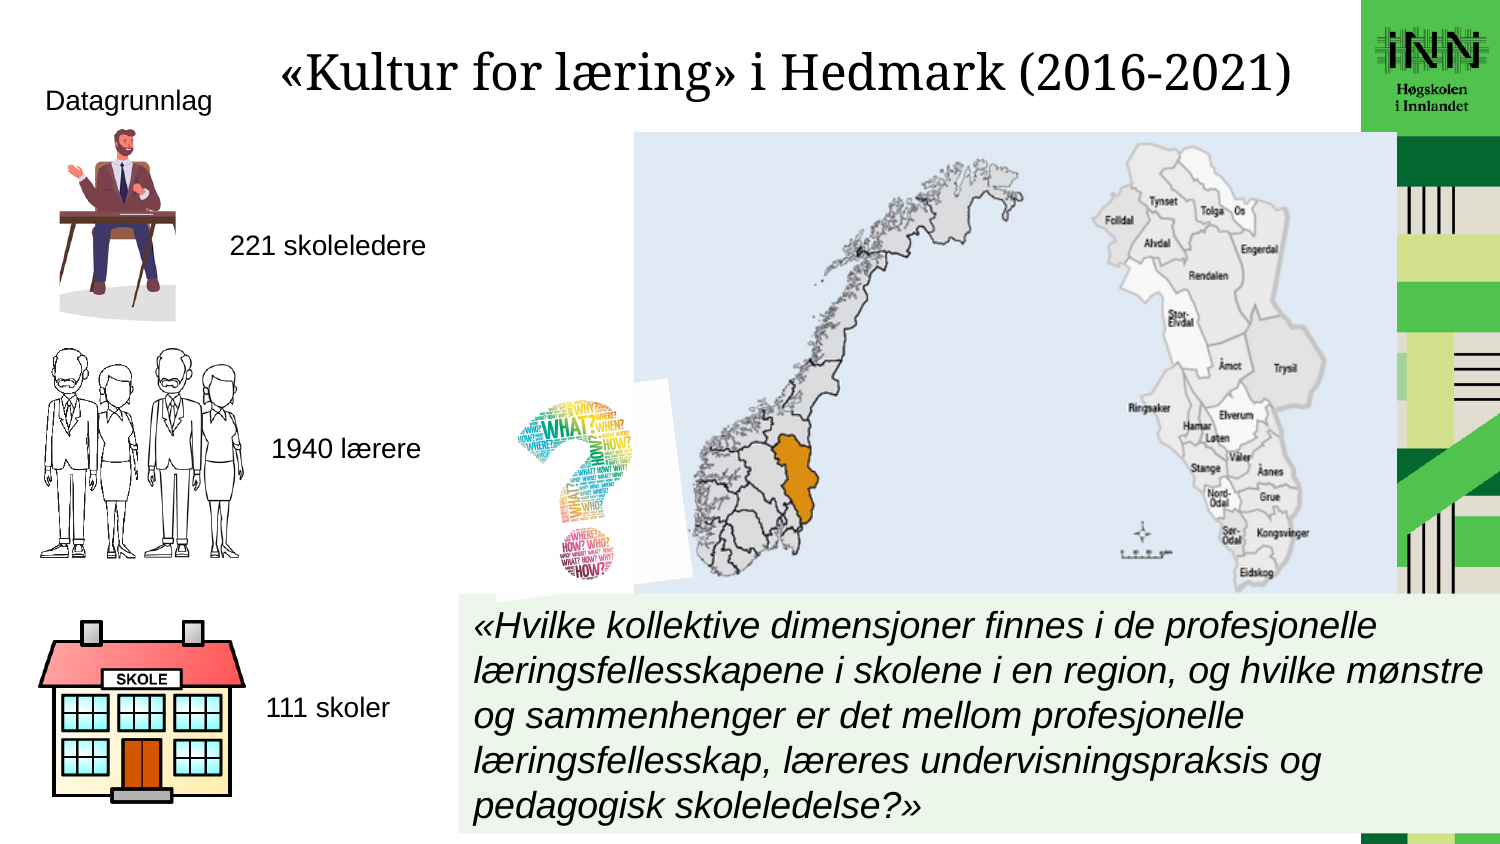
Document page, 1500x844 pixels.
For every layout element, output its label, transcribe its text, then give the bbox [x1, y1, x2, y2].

picture [0, 0, 1500, 844]
text_box Datagrunnlag [30, 75, 231, 124]
text_box «Hvilke kollektive dimensjoner finnes i de profesjonelle læringsfellesskapene i skolene i en region, og hvilke mønstre og sammenhenger er det mellom profesjonelle læringsfellesskap, læreres undervisningspraksis og pedagogisk skoleledelse?» [458, 593, 1500, 834]
text_box 1940 lærere [256, 423, 480, 472]
title «Kultur for læring» i Hedmark (2016-2021) [256, 35, 1316, 107]
text_box 111 skoler [252, 682, 458, 731]
text_box 221 skoleledere [214, 219, 450, 269]
